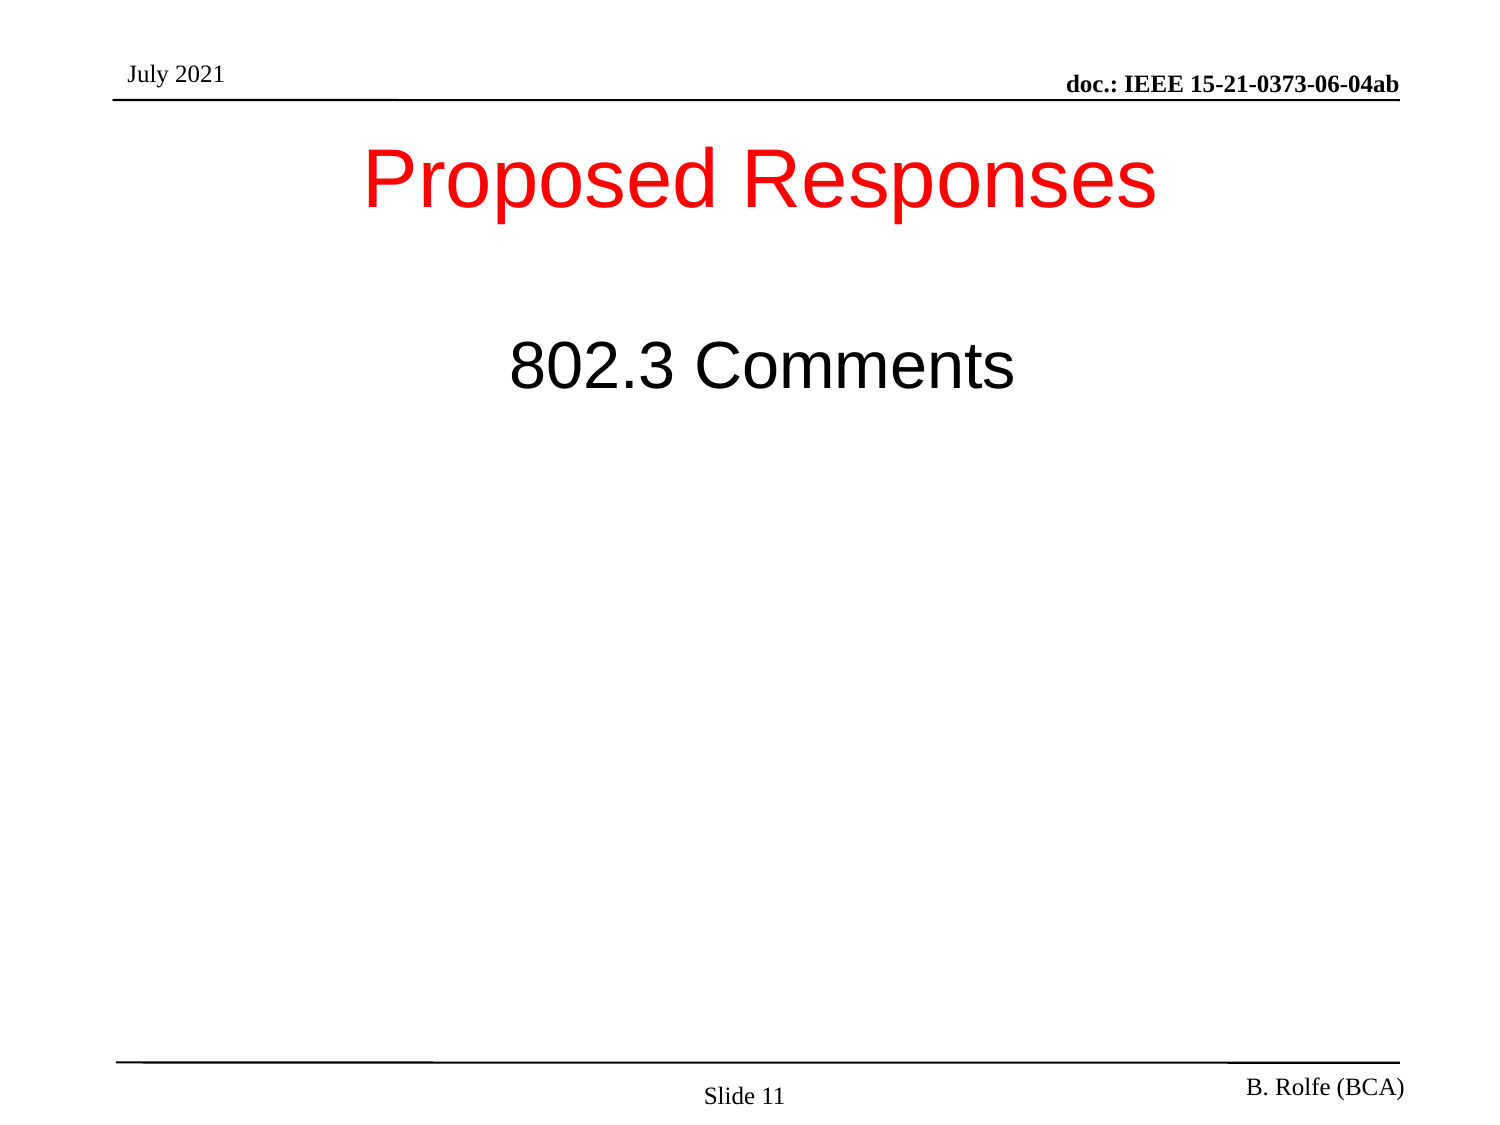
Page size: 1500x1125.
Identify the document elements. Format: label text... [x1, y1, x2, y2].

title Proposed Responses [123, 112, 1398, 237]
slide_number Slide 11 [690, 1075, 799, 1115]
list 802.3 Comments [125, 314, 1400, 1024]
